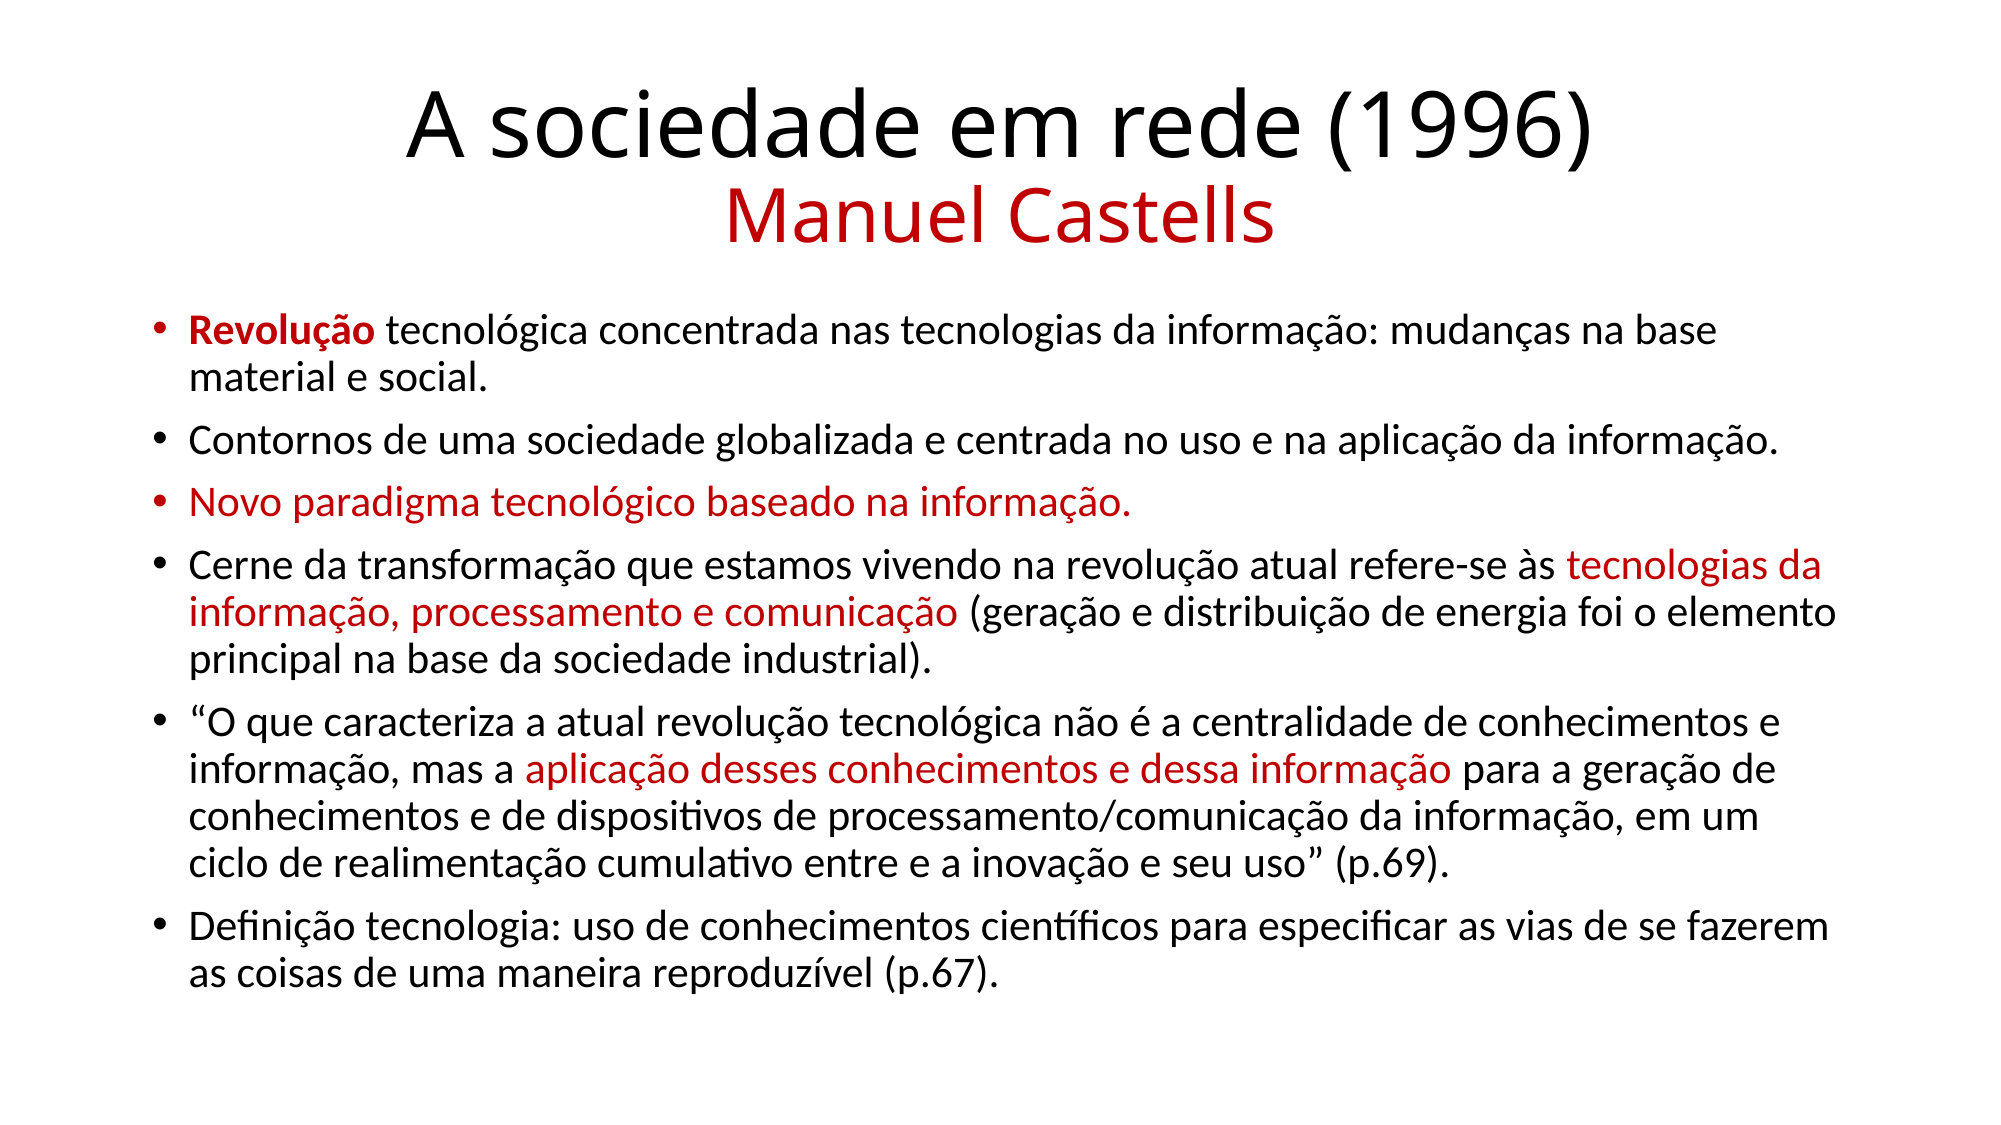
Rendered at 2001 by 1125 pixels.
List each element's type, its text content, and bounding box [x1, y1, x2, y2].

list Revolução tecnológica concentrada nas tecnologias da informação: mudanças na base material e social. Contornos de uma sociedade globalizada e centrada no uso e na aplicação da informação. Novo paradigma tecnológico baseado na informação. Cerne da transformação que estamos vivendo na revolução atual refere-se às tecnologias da informação, processamento e comunicação (geração e distribuição de energia foi o elemento principal na base da sociedade industrial). “O que caracteriza a atual revolução tecnológica não é a centralidade de conhecimentos e informação, mas a aplicação desses conhecimentos e dessa informação para a geração de conhecimentos e de dispositivos de processamento/comunicação da informação, em um ciclo de realimentação cumulativo entre e a inovação e seu uso” (p.69). Definição tecnologia: uso de conhecimentos científicos para especificar as vias de se fazerem as coisas de uma maneira reproduzível (p.67). [137, 299, 1863, 1014]
title A sociedade em rede (1996) Manuel Castells [137, 59, 1863, 278]
